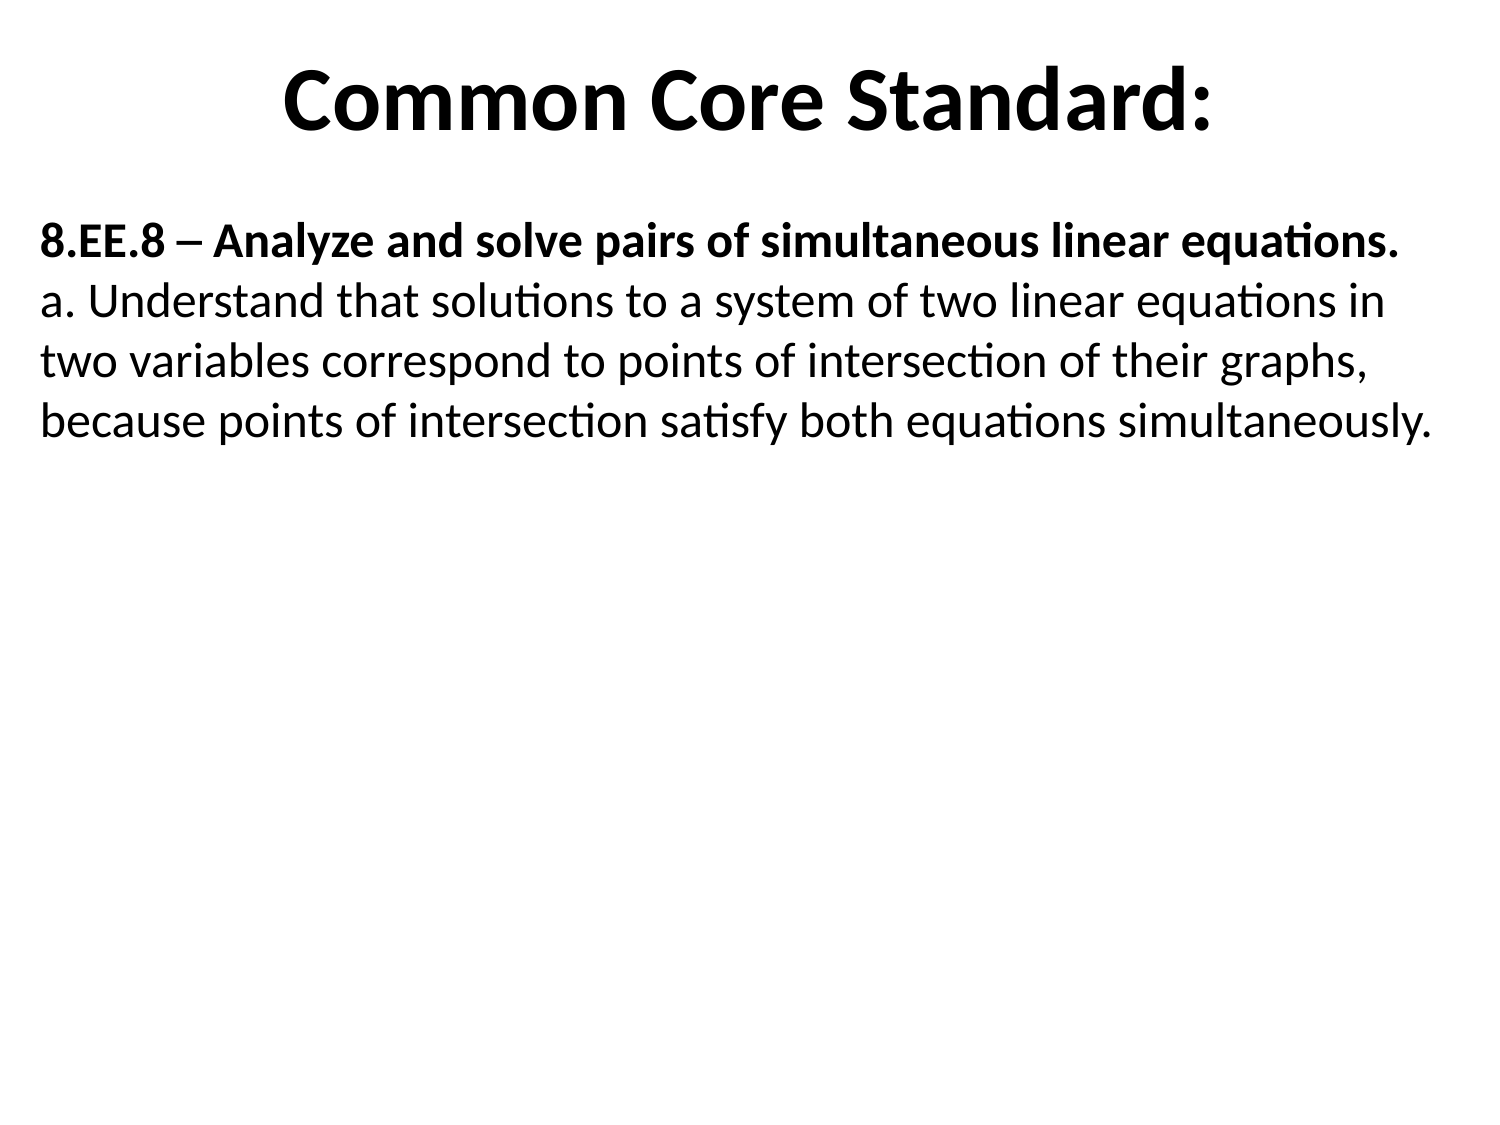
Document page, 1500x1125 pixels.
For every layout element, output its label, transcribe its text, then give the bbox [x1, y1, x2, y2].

title Common Core Standard: [75, 0, 1425, 188]
text_box 8.EE.8 ─ Analyze and solve pairs of simultaneous linear equations. a. Understand that solutions to a system of two linear equations in two variables correspond to points of intersection of their graphs, because points of intersection satisfy both equations simultaneously. [24, 199, 1475, 455]
